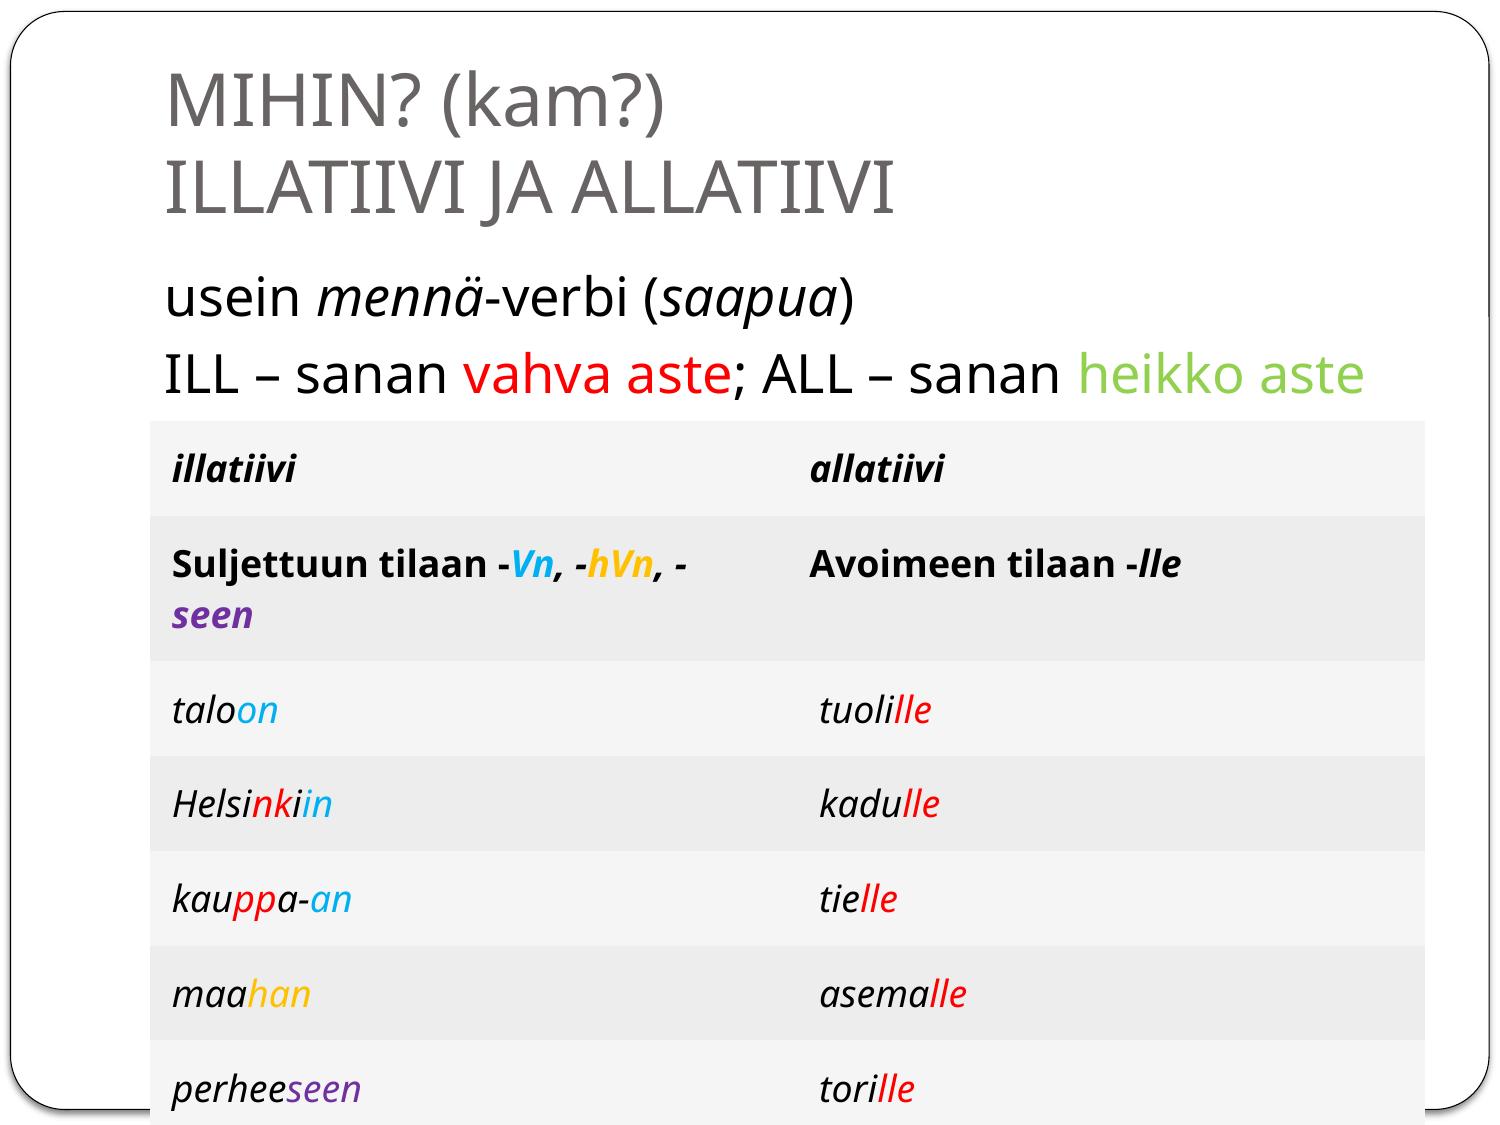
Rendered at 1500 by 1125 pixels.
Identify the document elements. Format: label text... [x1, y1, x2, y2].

table_cell torille [788, 1040, 1425, 1125]
table_header illatiivi [150, 421, 788, 516]
table_cell Avoimeen tilaan -lle [788, 516, 1425, 661]
table_cell tuolille [788, 661, 1425, 756]
table_cell perheeseen [150, 1040, 788, 1125]
table_header allatiivi [788, 421, 1425, 516]
table_cell kauppa-an [150, 851, 788, 946]
table_cell Helsinkiin [150, 756, 788, 851]
table_cell maahan [150, 946, 788, 1040]
table_cell Suljettuun tilaan -Vn, -hVn, -seen [150, 516, 788, 661]
table_cell asemalle [788, 946, 1425, 1040]
table_cell taloon [150, 661, 788, 756]
list usein mennä-verbi (saapua) ILL – sanan vahva aste; ALL – sanan heikko aste [150, 255, 1425, 421]
table_cell kadulle [788, 756, 1425, 851]
title MIHIN? (kam?) ILLATIIVI JA ALLATIIVI [150, 45, 1425, 244]
table_cell tielle [788, 851, 1425, 946]
